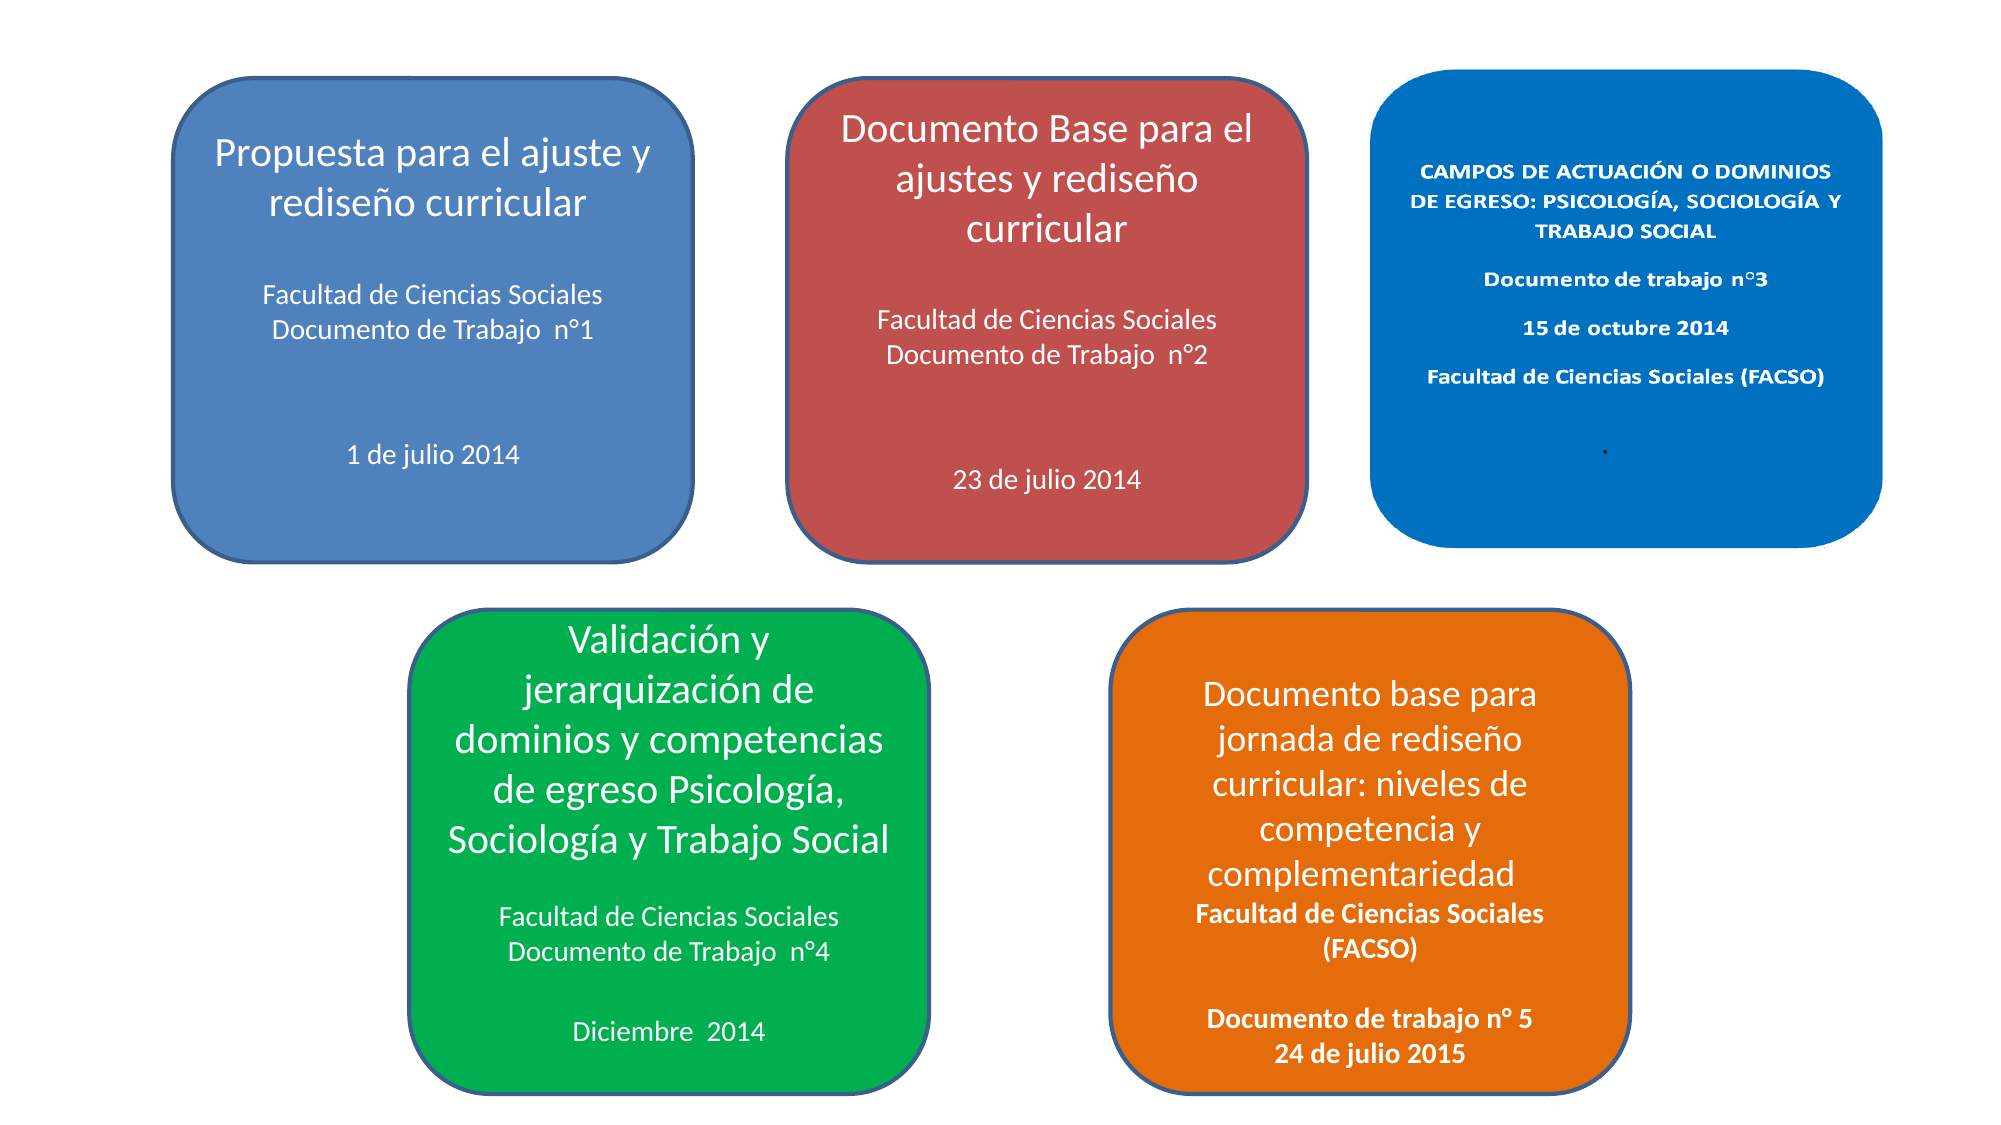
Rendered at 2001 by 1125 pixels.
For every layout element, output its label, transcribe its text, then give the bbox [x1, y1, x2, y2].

text_box Documento Base para el ajustes y rediseño curricular Facultad de Ciencias Sociales Documento de Trabajo n°2 23 de julio 2014 [785, 76, 1310, 565]
text_box [1364, 64, 1889, 553]
text_box Documento base para jornada de rediseño curricular: niveles de competencia y complementariedad Facultad de Ciencias Sociales (FACSO) Documento de trabajo n° 5 24 de julio 2015 [1108, 607, 1633, 1097]
text_box Propuesta para el ajuste y rediseño curricular Facultad de Ciencias Sociales Documento de Trabajo n°1 1 de julio 2014 [170, 75, 695, 565]
text_box Validación y jerarquización de dominios y competencias de egreso Psicología, Sociología y Trabajo Social Facultad de Ciencias Sociales Documento de Trabajo n°4 Diciembre 2014 [407, 607, 932, 1097]
